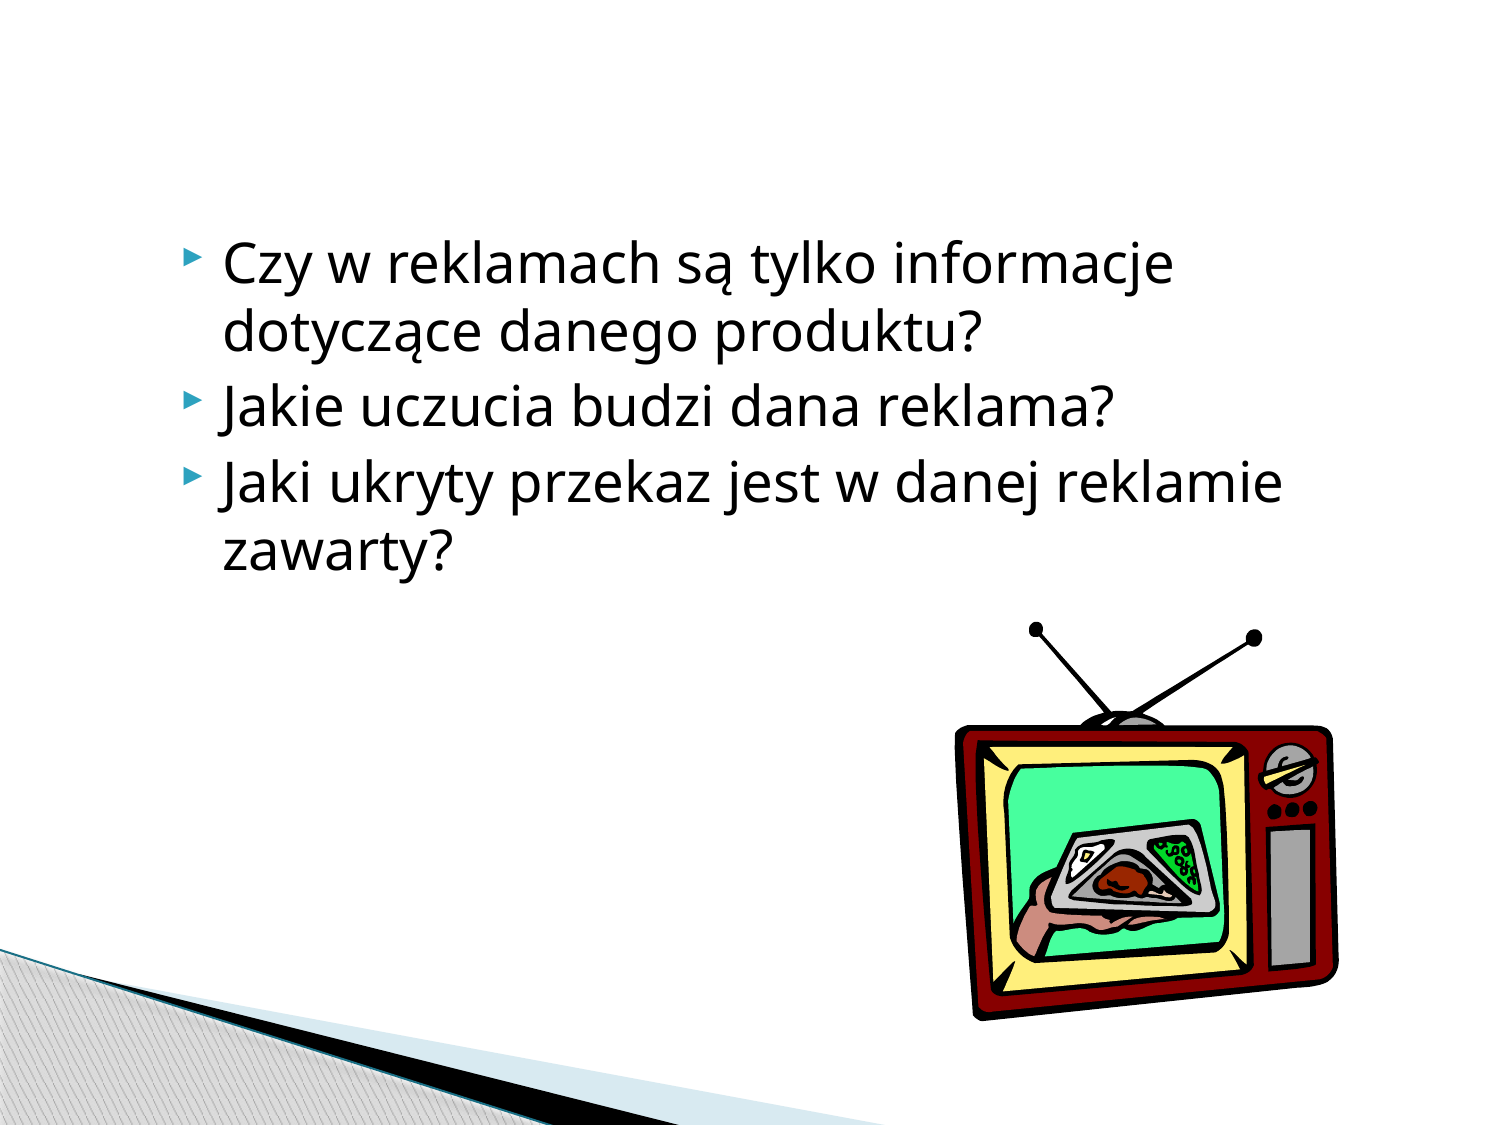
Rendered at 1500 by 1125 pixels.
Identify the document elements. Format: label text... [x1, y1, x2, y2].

list Czy w reklamach są tylko informacje dotyczące danego produktu? Jakie uczucia budzi dana reklama? Jaki ukryty przekaz jest w danej reklamie zawarty? [147, 219, 1376, 646]
picture [950, 621, 1340, 1023]
